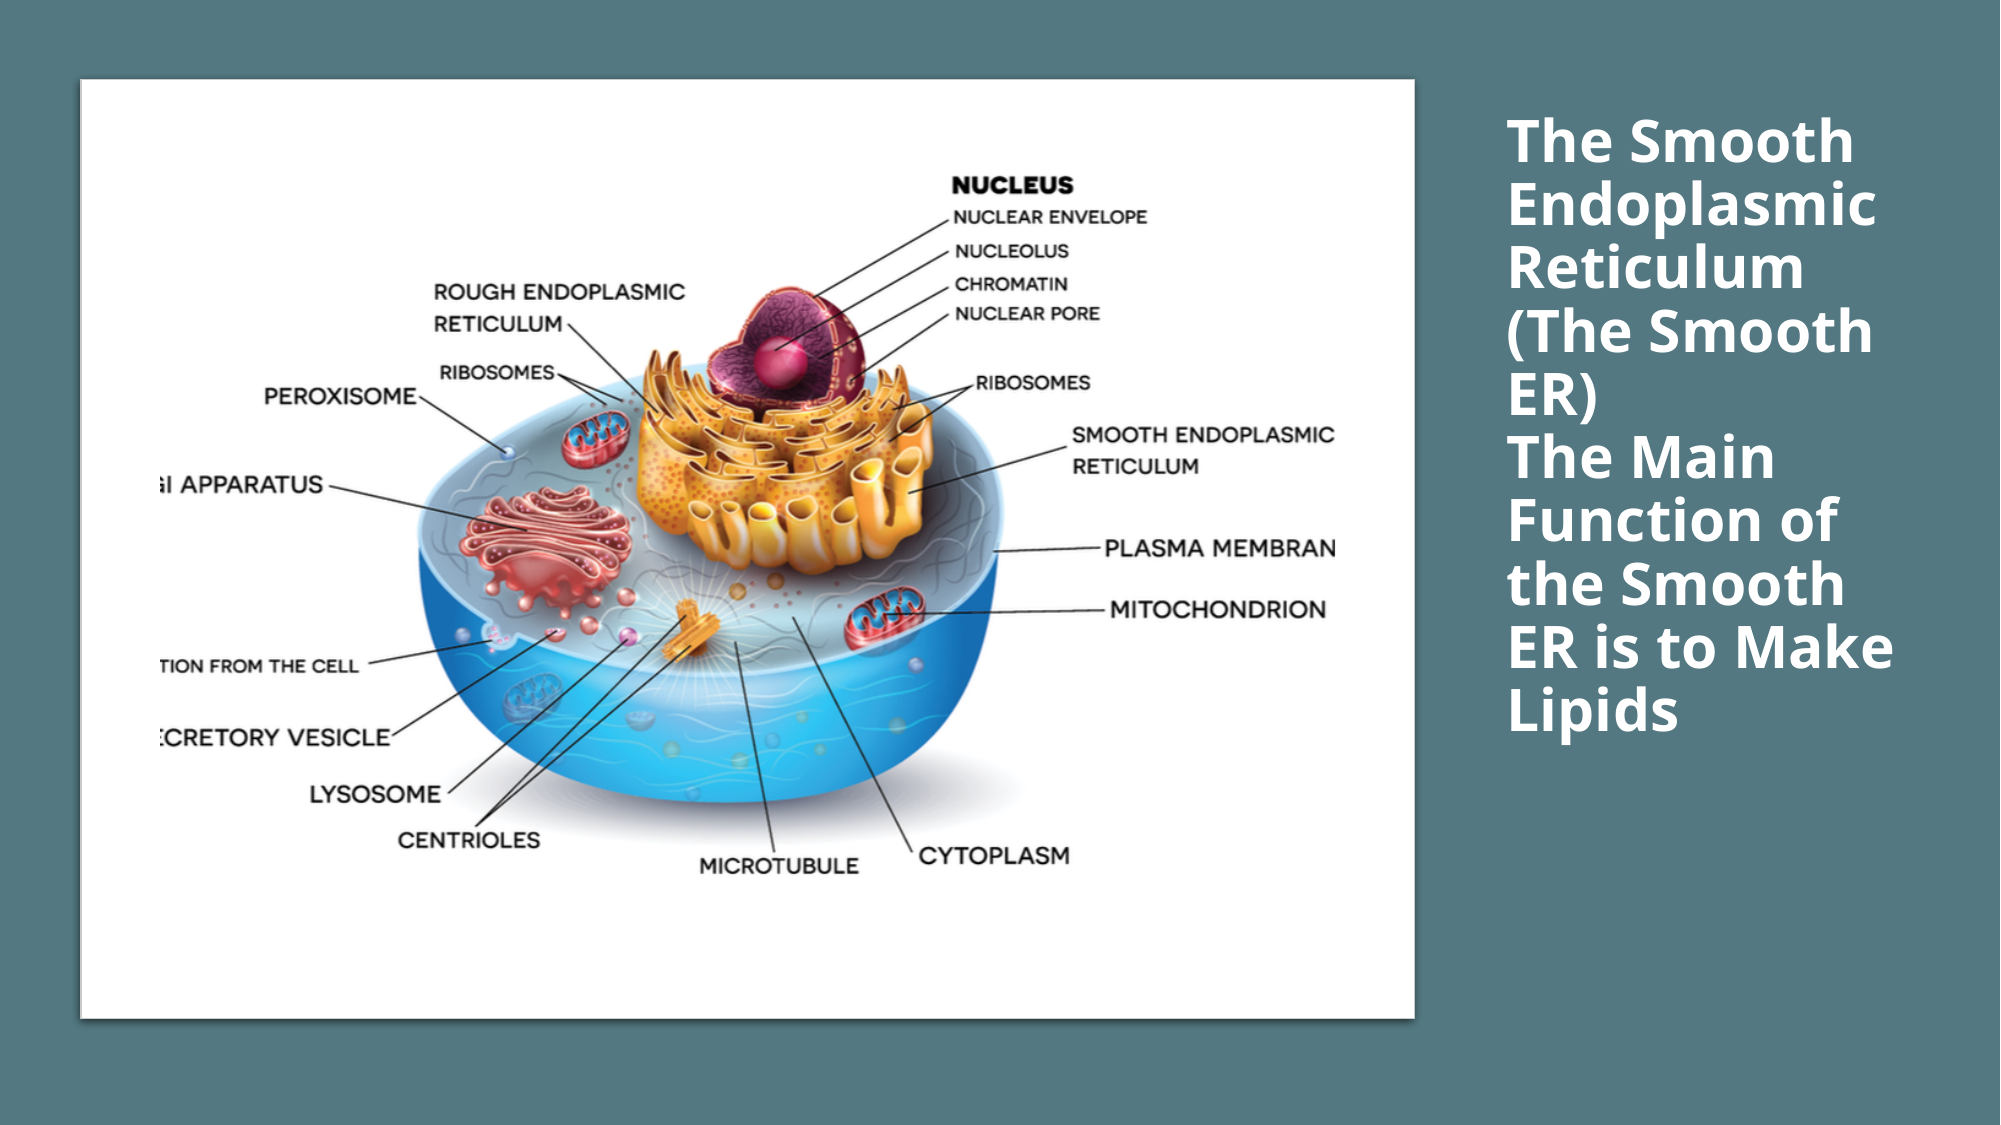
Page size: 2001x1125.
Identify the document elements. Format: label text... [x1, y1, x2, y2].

title The Smooth Endoplasmic Reticulum ​(The Smooth ER) The Main Function of the Smooth ER is to Make Lipids [1491, 101, 1921, 888]
text_box [0, 0, 2000, 1125]
text_box [80, 78, 1415, 1019]
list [160, 154, 1336, 944]
